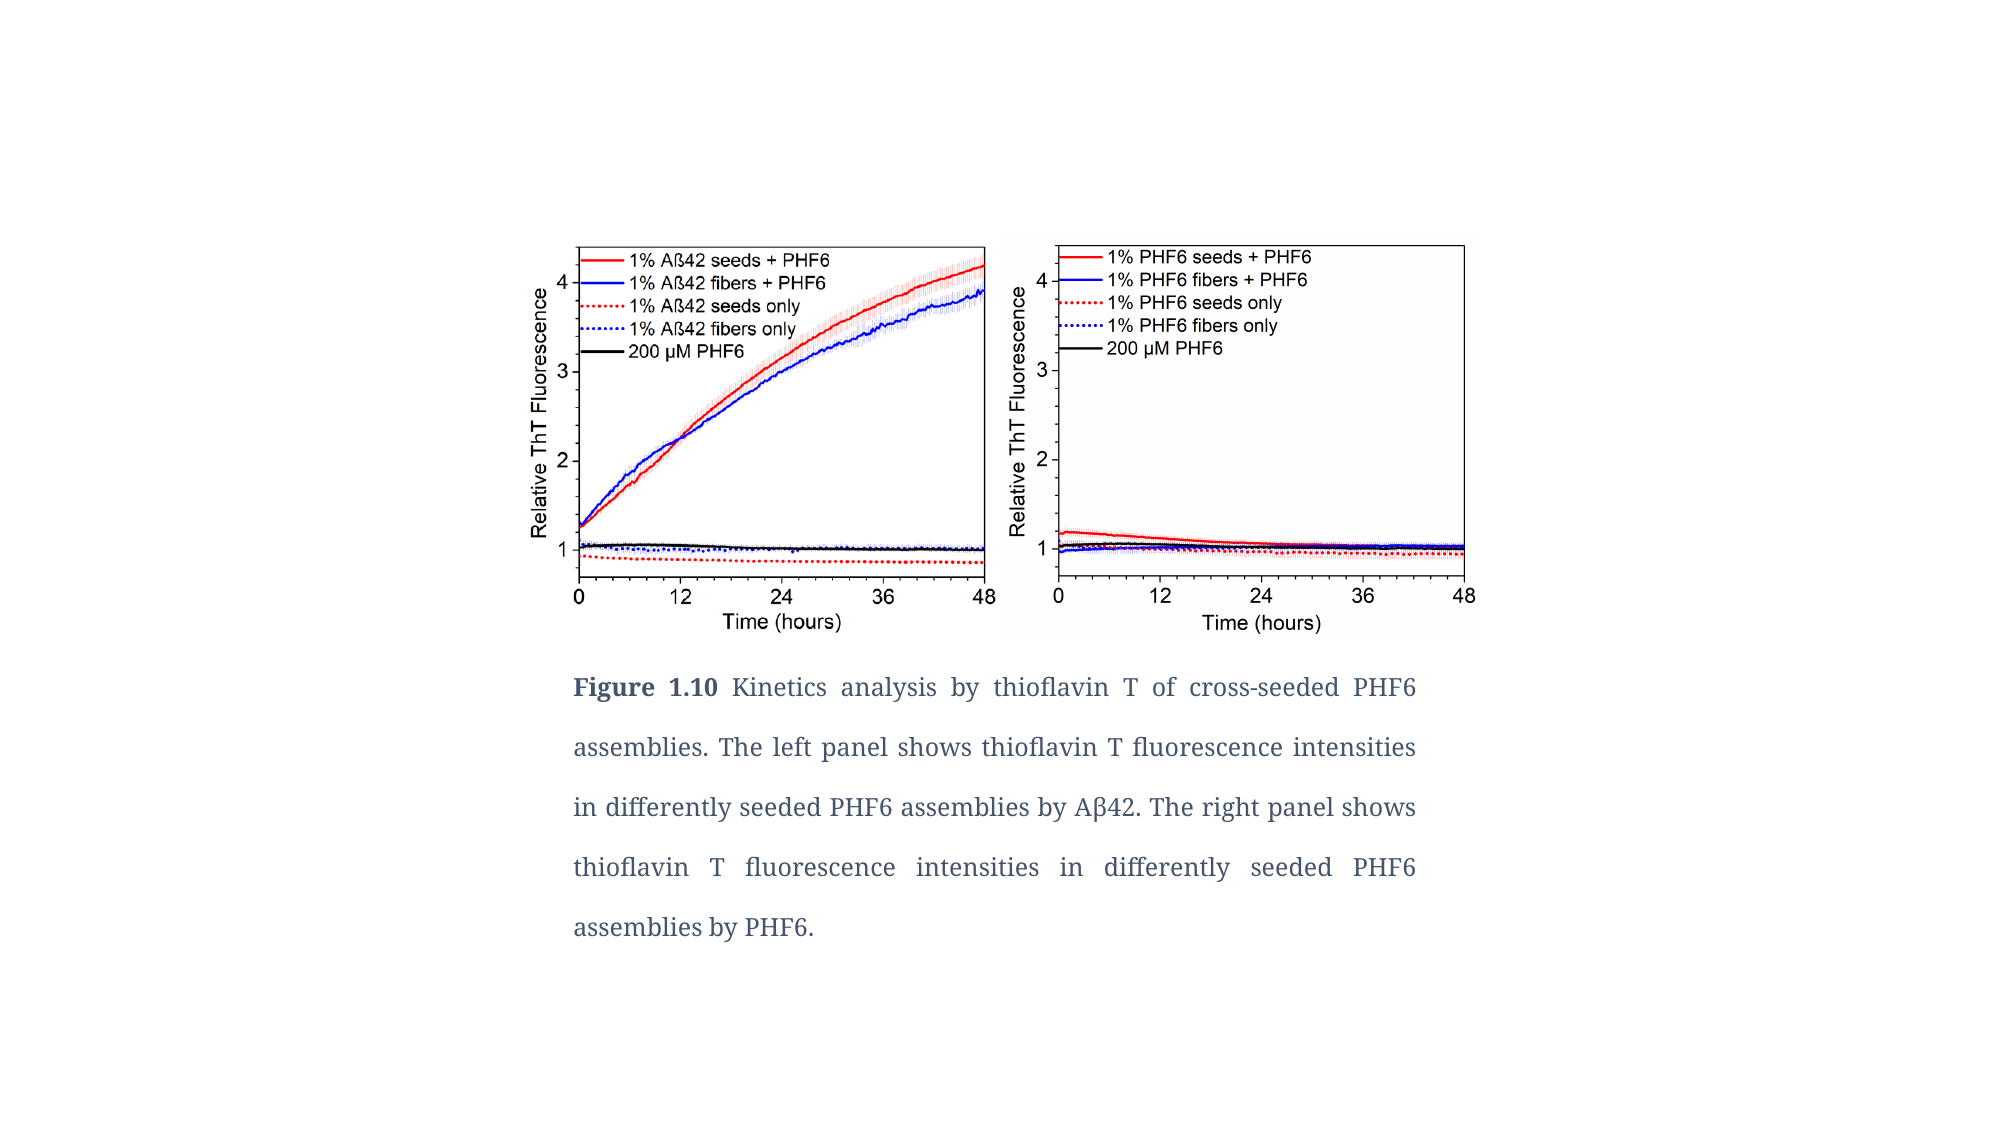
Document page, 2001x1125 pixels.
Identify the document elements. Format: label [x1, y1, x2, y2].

text_box [520, 234, 1480, 891]
